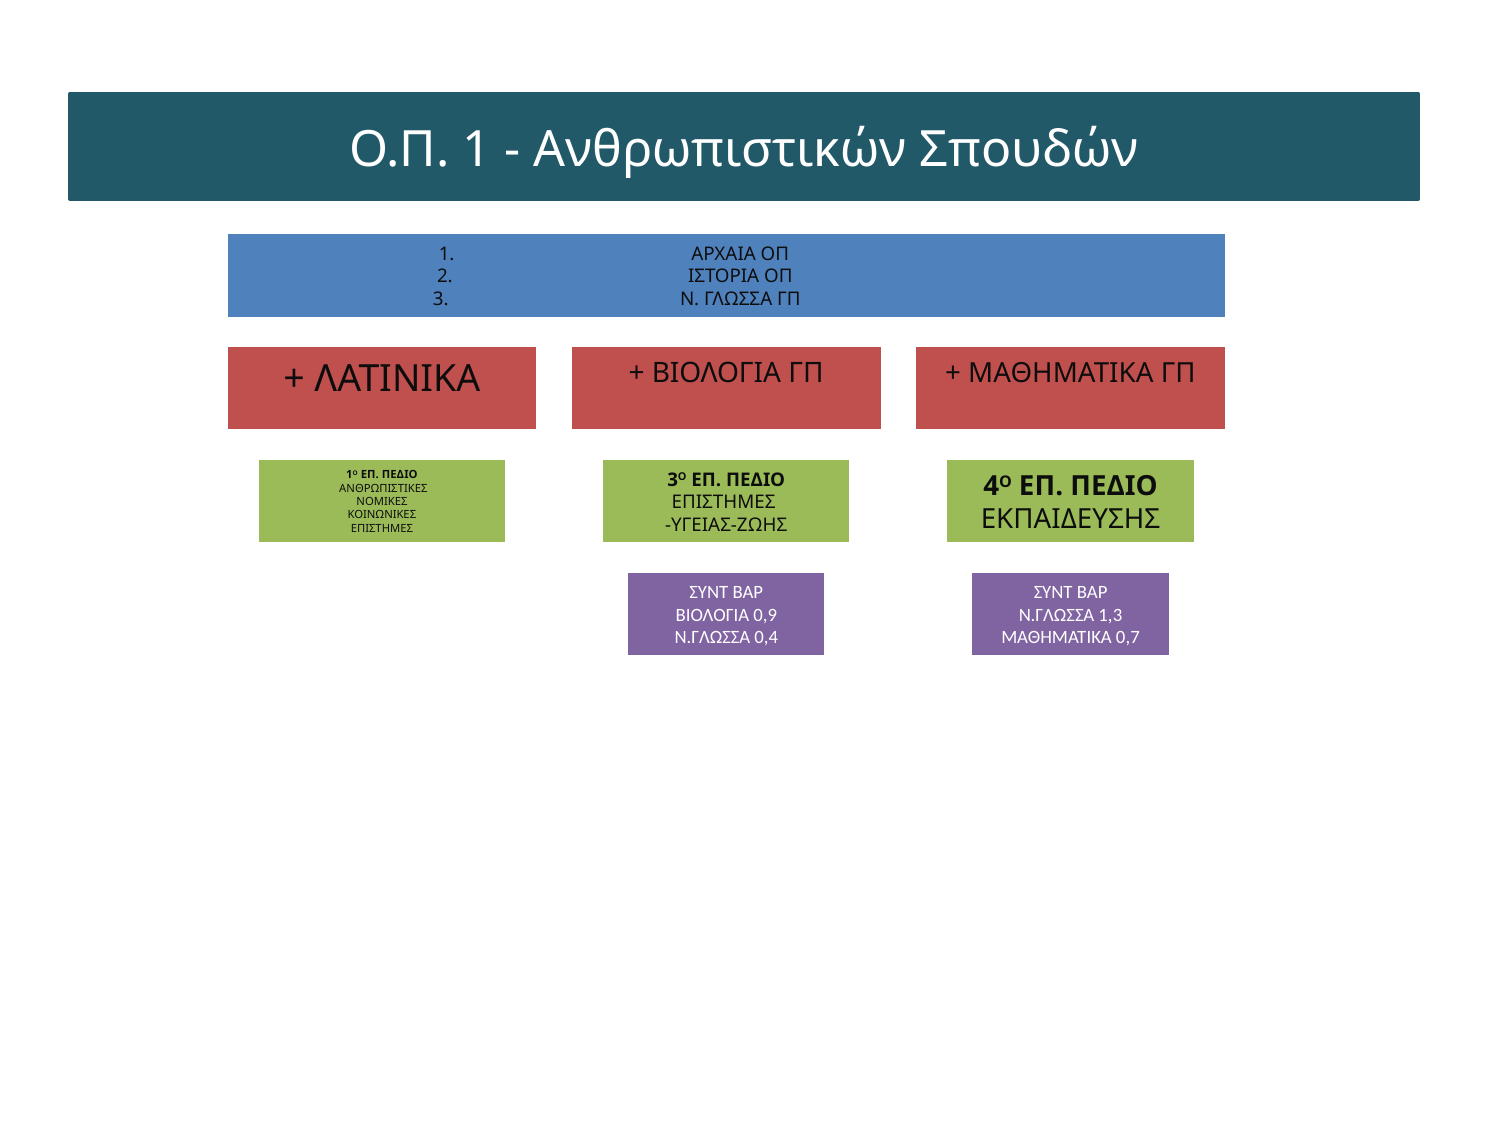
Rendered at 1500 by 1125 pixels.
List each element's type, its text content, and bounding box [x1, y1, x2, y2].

text_box Ο.Π. 1 - Ανθρωπιστικών Σπουδών [68, 92, 1420, 201]
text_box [99, 231, 1353, 997]
